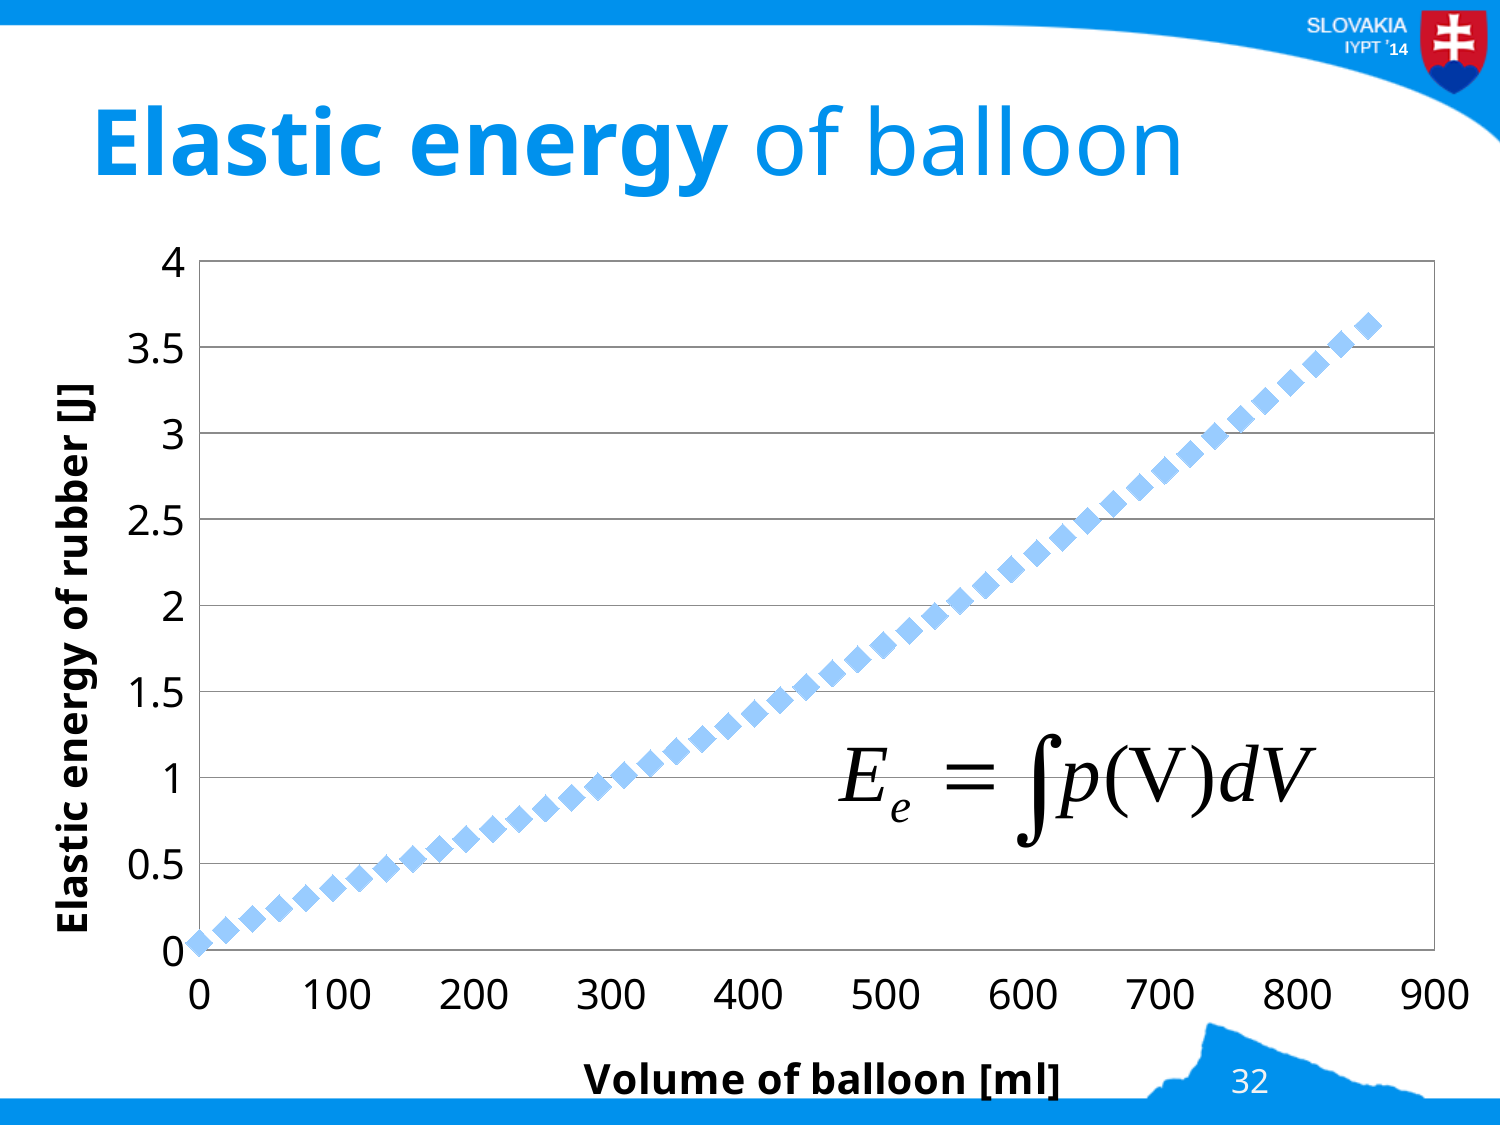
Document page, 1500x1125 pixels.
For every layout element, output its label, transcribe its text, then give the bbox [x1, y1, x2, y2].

picture [0, 0, 1500, 224]
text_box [824, 699, 1334, 863]
chart [0, 224, 1500, 1125]
title Elastic energy of balloon [75, 45, 1425, 224]
